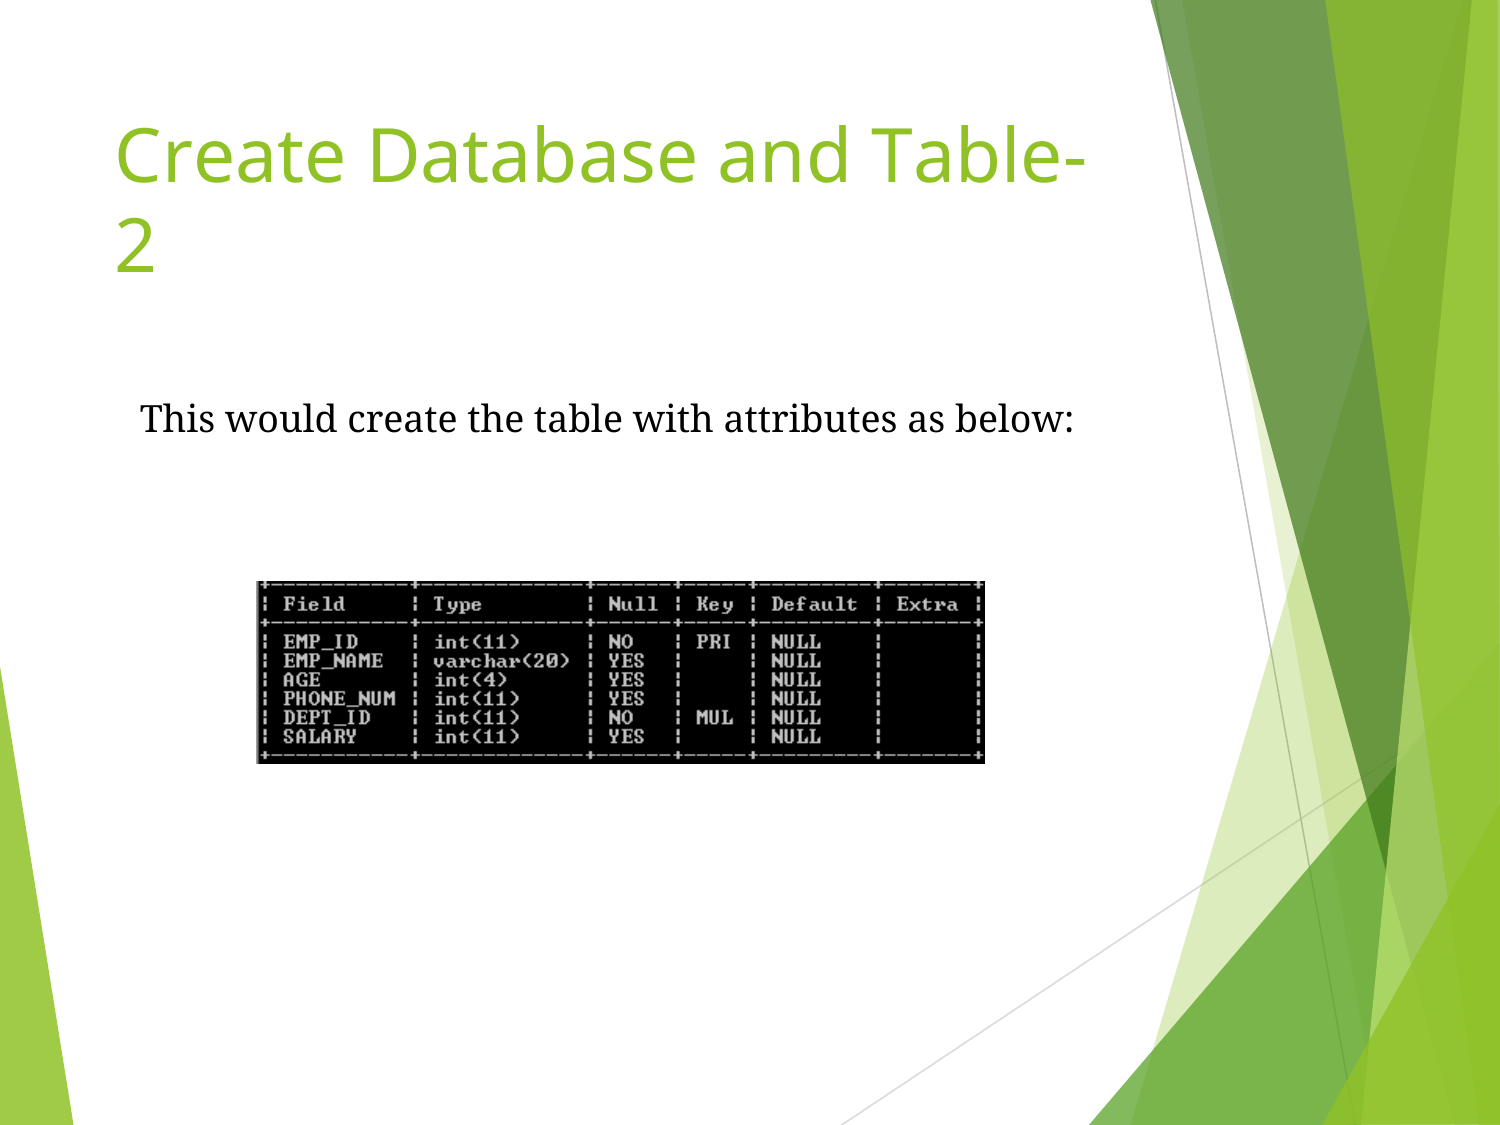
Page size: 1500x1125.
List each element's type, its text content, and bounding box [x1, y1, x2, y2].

picture [256, 581, 985, 764]
title Create Database and Table-2 [99, 99, 1142, 317]
text_box This would create the table with attributes as below: [124, 387, 1150, 448]
